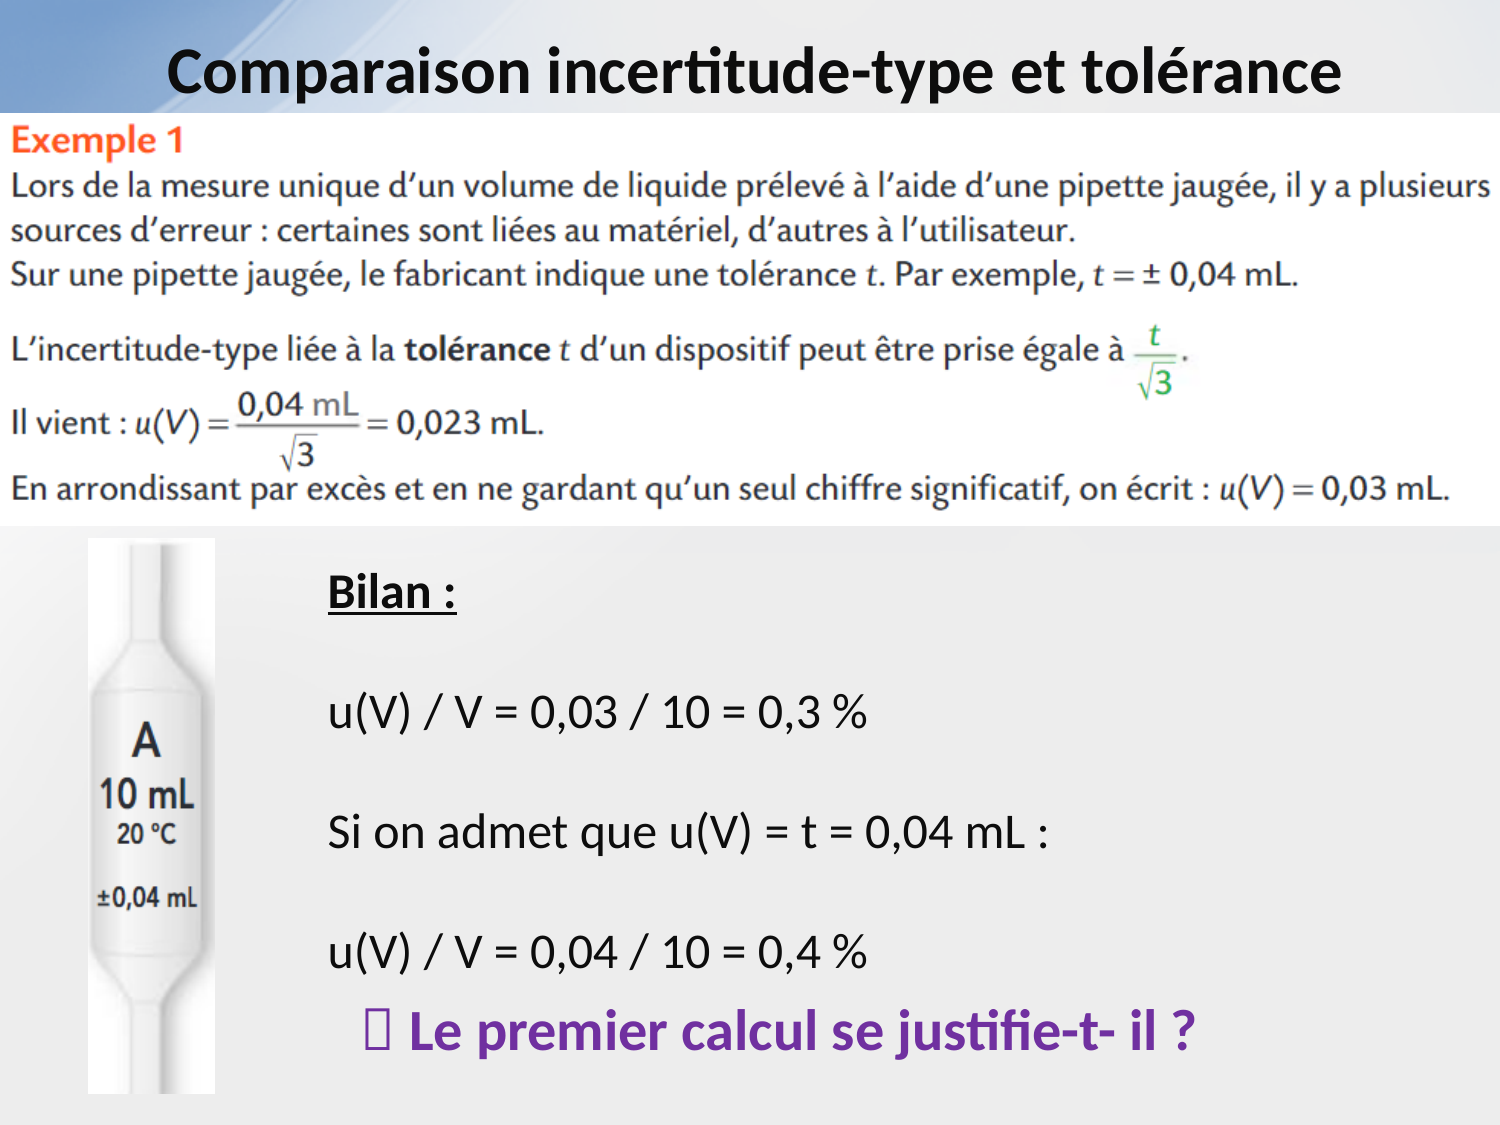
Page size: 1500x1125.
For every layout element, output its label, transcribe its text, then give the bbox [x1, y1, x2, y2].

text_box Bilan : u(V) / V = 0,03 / 10 = 0,3 % Si on admet que u(V) = t = 0,04 mL : u(V) / V = 0,04 / 10 = 0,4 % [312, 550, 1424, 986]
text_box Comparaison incertitude-type et tolérance [100, 19, 1412, 112]
picture [0, 0, 1500, 1125]
text_box  Le premier calcul se justifie-t- il ? [346, 984, 1214, 1070]
